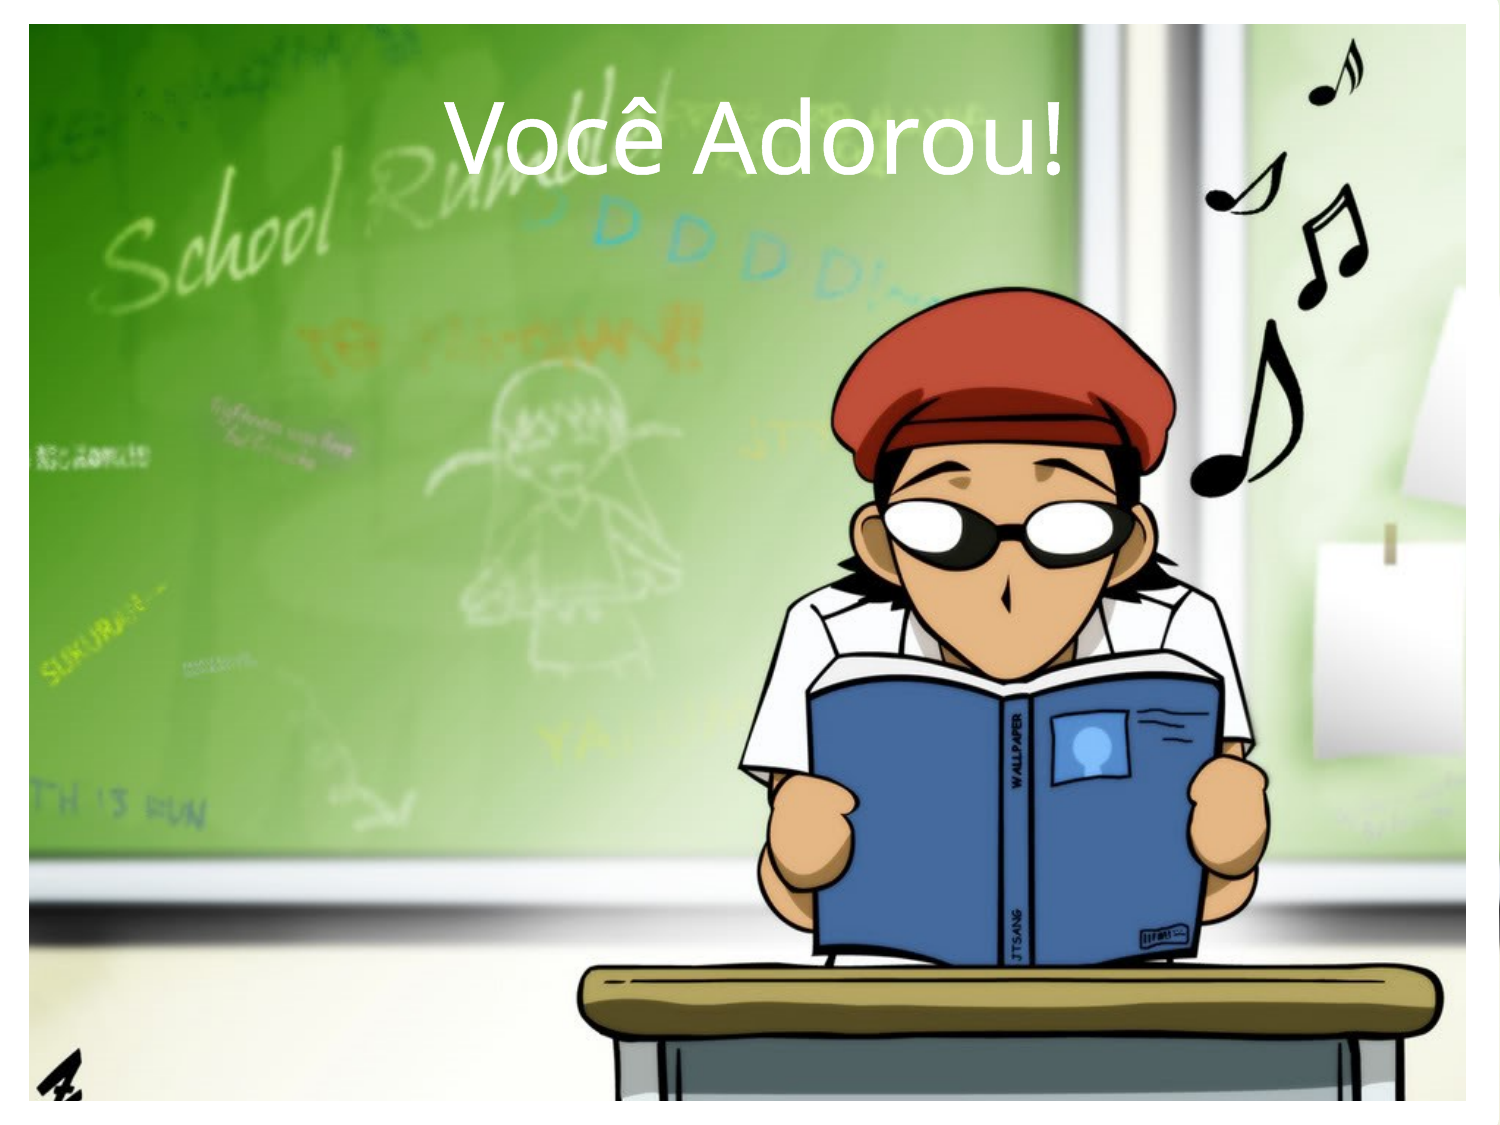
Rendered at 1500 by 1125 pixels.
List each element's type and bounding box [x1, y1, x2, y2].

text_box [10, 5, 1484, 1120]
picture [0, 0, 1500, 1125]
